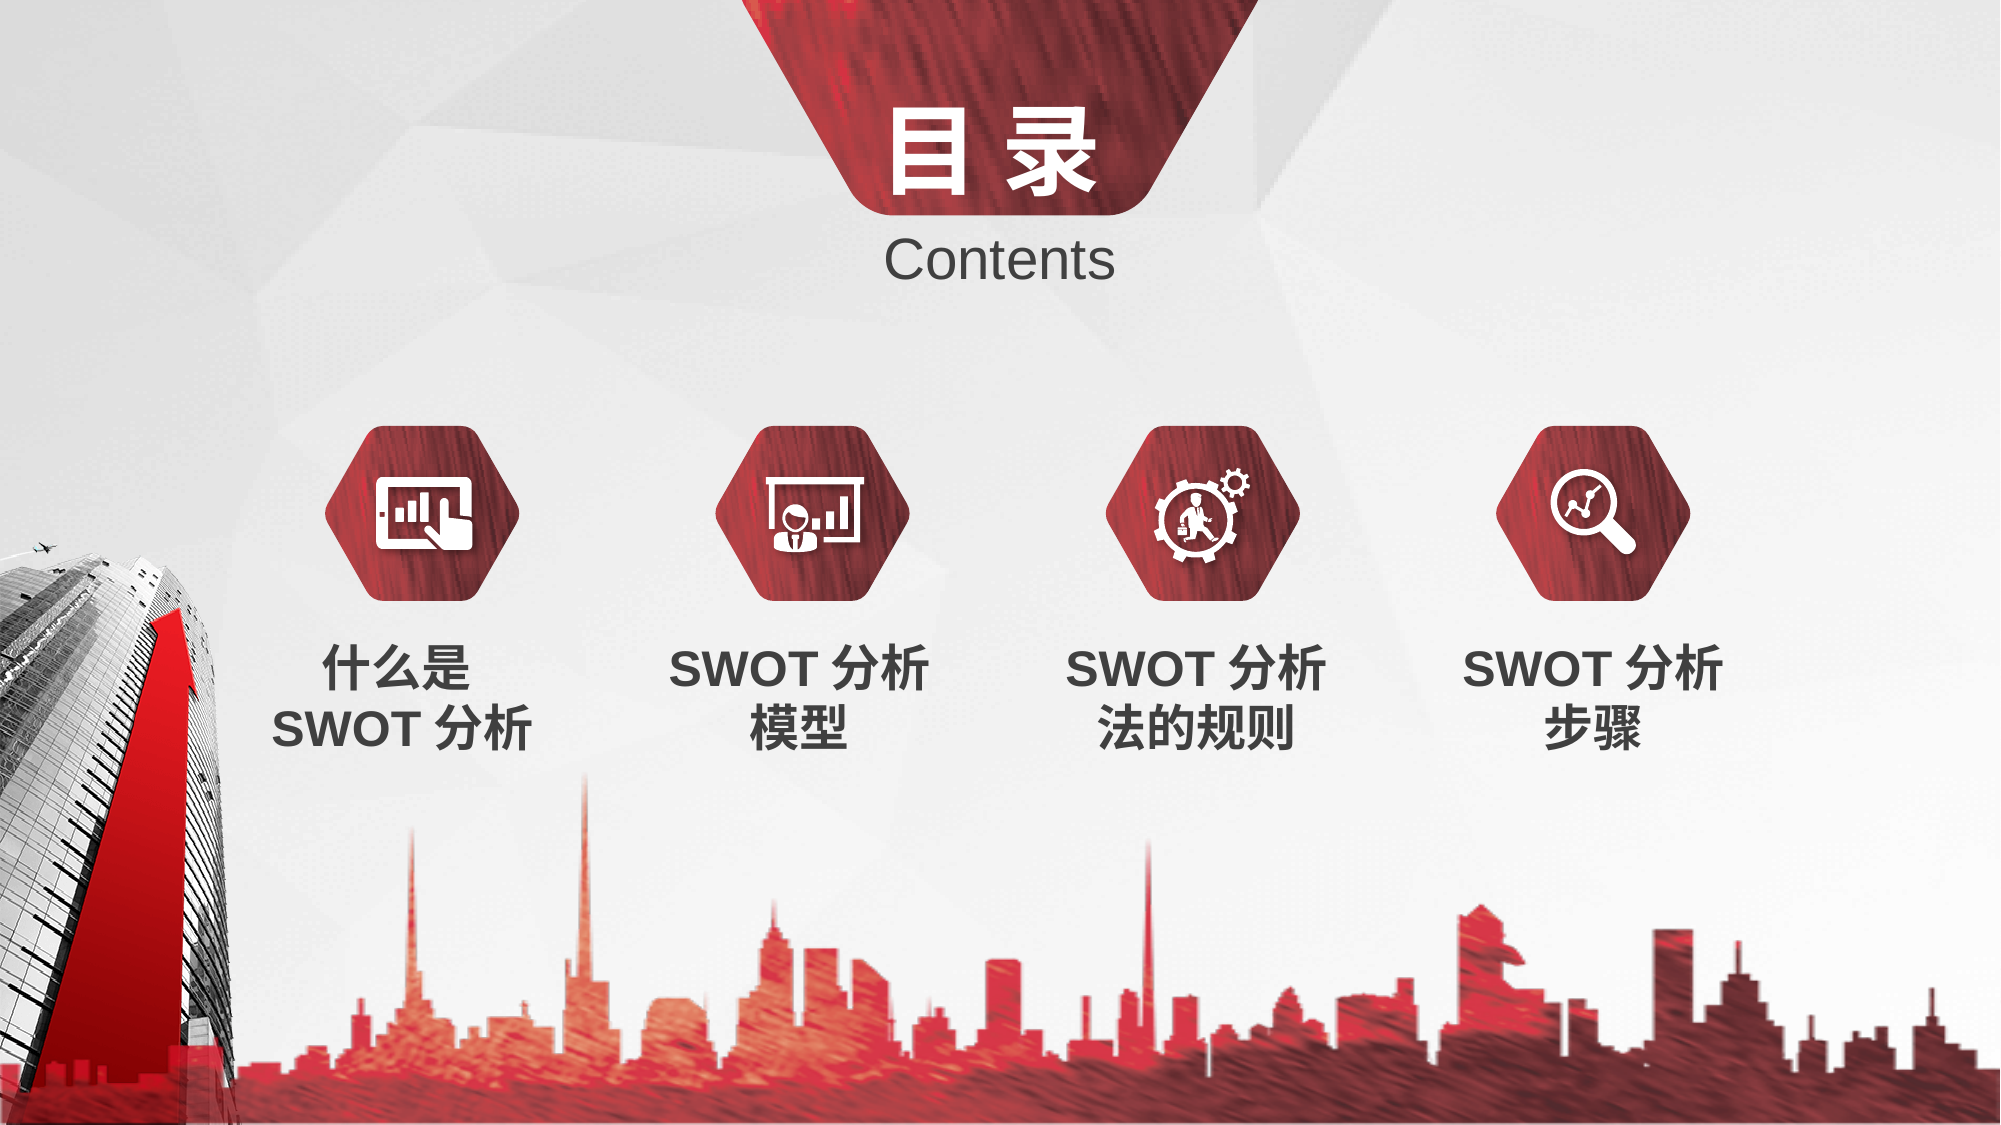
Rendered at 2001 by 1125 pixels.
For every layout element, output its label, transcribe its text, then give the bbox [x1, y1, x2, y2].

text_box SWOT分析法的规则 [1041, 631, 1352, 761]
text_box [325, 425, 520, 601]
text_box 目 录 Contents [728, 56, 1272, 299]
text_box SWOT分析步骤 [1438, 631, 1749, 761]
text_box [1105, 425, 1300, 601]
text_box 什么是SWOT分析 [269, 631, 558, 761]
text_box [741, 0, 1259, 56]
picture [0, 0, 2001, 1125]
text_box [1496, 425, 1691, 601]
text_box SWOT分析模型 [644, 631, 955, 761]
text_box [715, 425, 910, 601]
